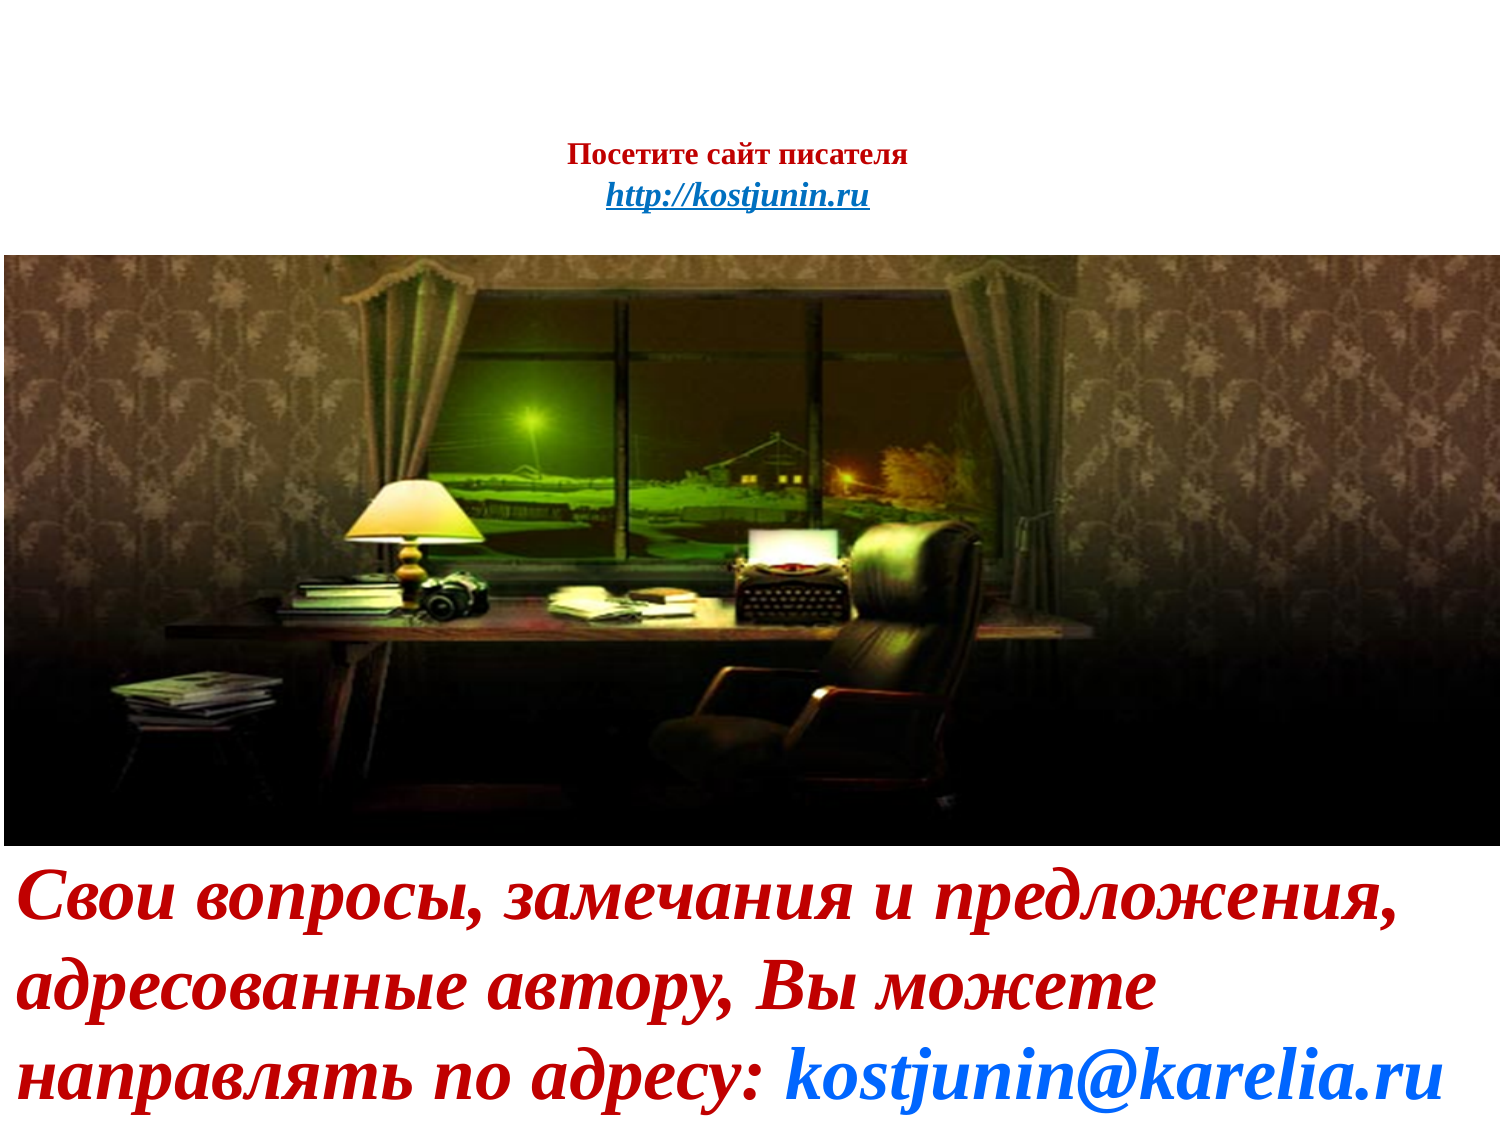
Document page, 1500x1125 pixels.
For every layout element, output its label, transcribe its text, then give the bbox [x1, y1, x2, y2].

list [3, 255, 1500, 847]
text_box Свои вопросы, замечания и предложения, адресованные автору, Вы можете направлять по адресу: kostjunin@karelia.ru [1, 853, 1500, 1122]
title Посетите сайт писателя http://kostjunin.ru [25, 125, 1451, 253]
